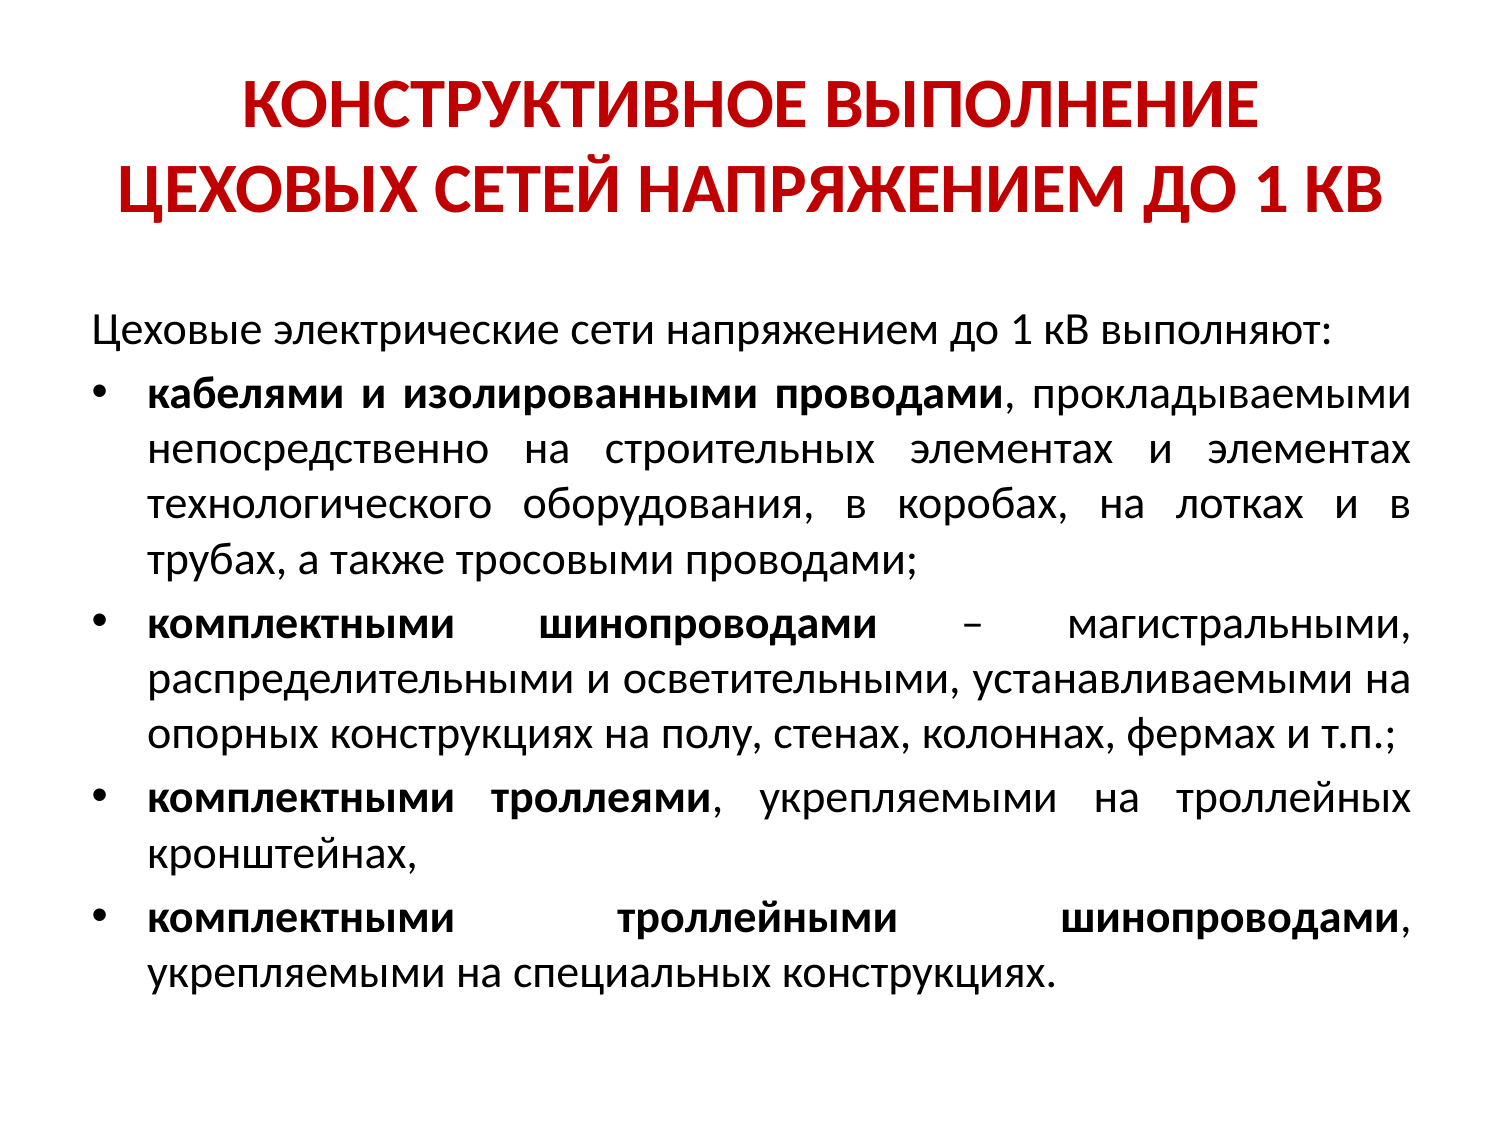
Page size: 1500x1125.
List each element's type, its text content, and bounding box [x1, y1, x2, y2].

list Цеховые электрические сети напряжением до 1 кВ выполняют: кабелями и изолированными проводами, прокладываемыми непосредственно на строительных элементах и элементах технологического оборудования, в коробах, на лотках и в трубах, а также тросовыми проводами; комплектными шинопроводами – магистральными, распределительными и осветительными, устанавливаемыми на опорных конструкциях на полу, стенах, колоннах, фермах и т.п.; комплектными троллеями, укрепляемыми на троллейных кронштейнах, комплектными троллейными шинопроводами, укрепляемыми на специальных конструкциях. [76, 290, 1427, 1034]
title КОНСТРУКТИВНОЕ ВЫПОЛНЕНИЕ ЦЕХОВЫХ СЕТЕЙ НАПРЯЖЕНИЕМ ДО 1 КВ [76, 90, 1427, 278]
